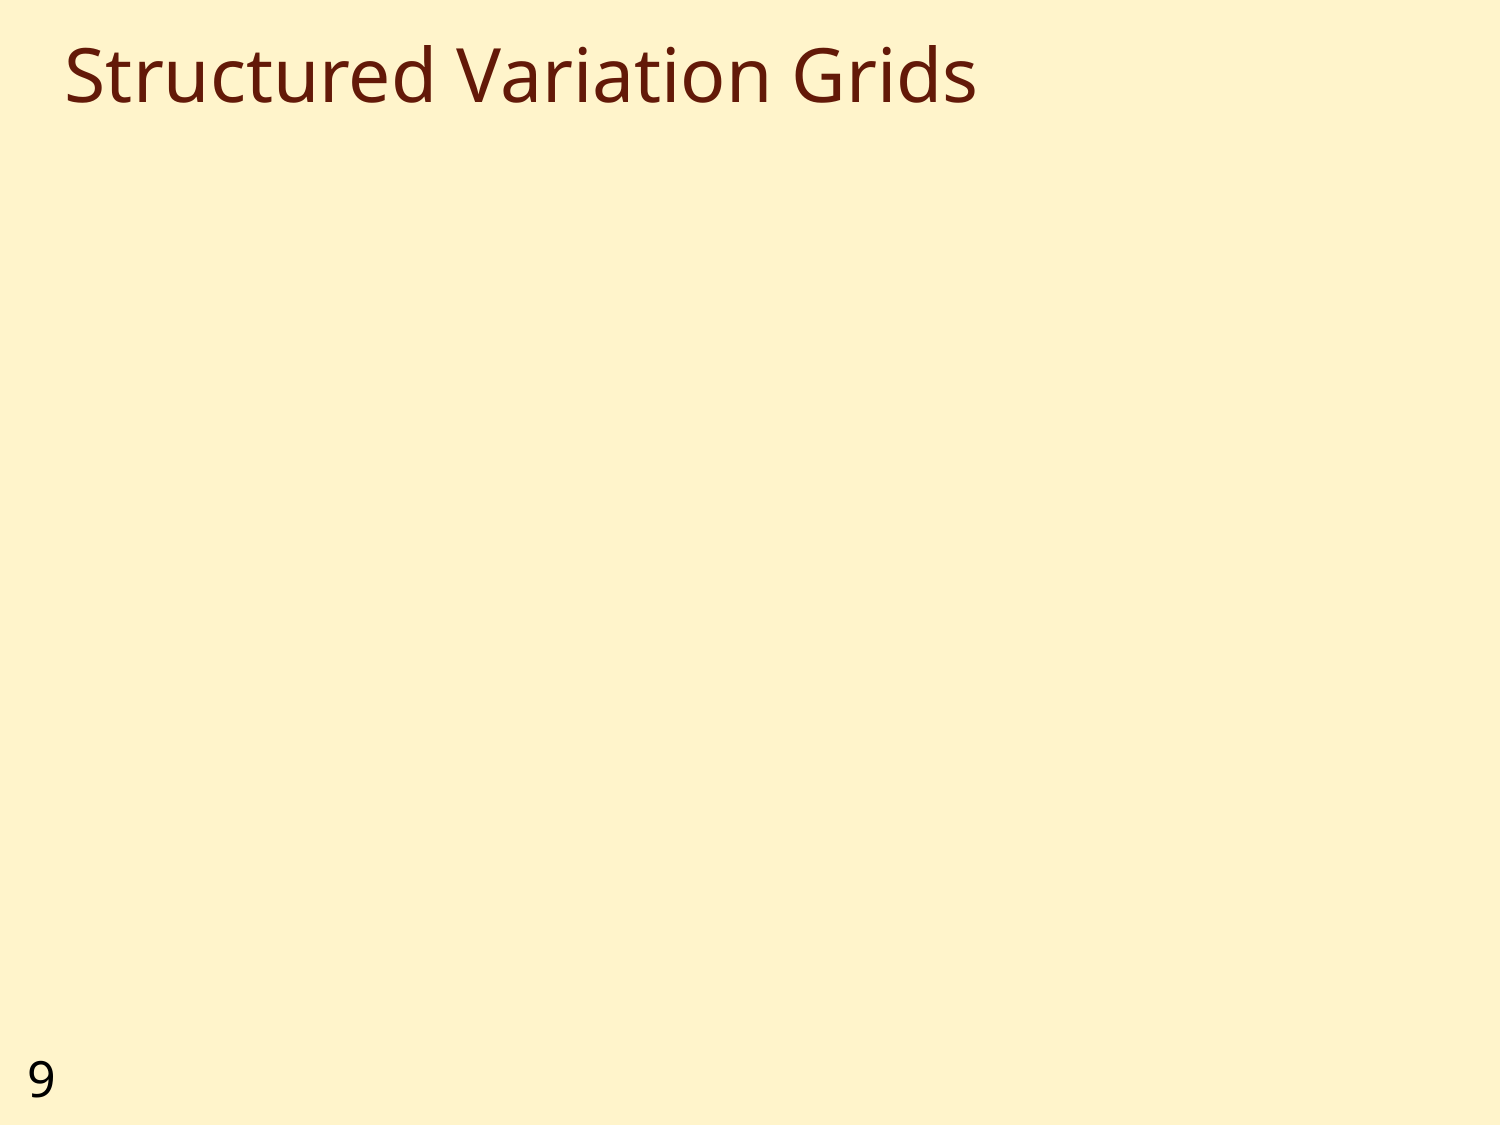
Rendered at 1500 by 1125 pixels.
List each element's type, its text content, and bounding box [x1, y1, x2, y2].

title Structured Variation Grids [49, 24, 1326, 126]
